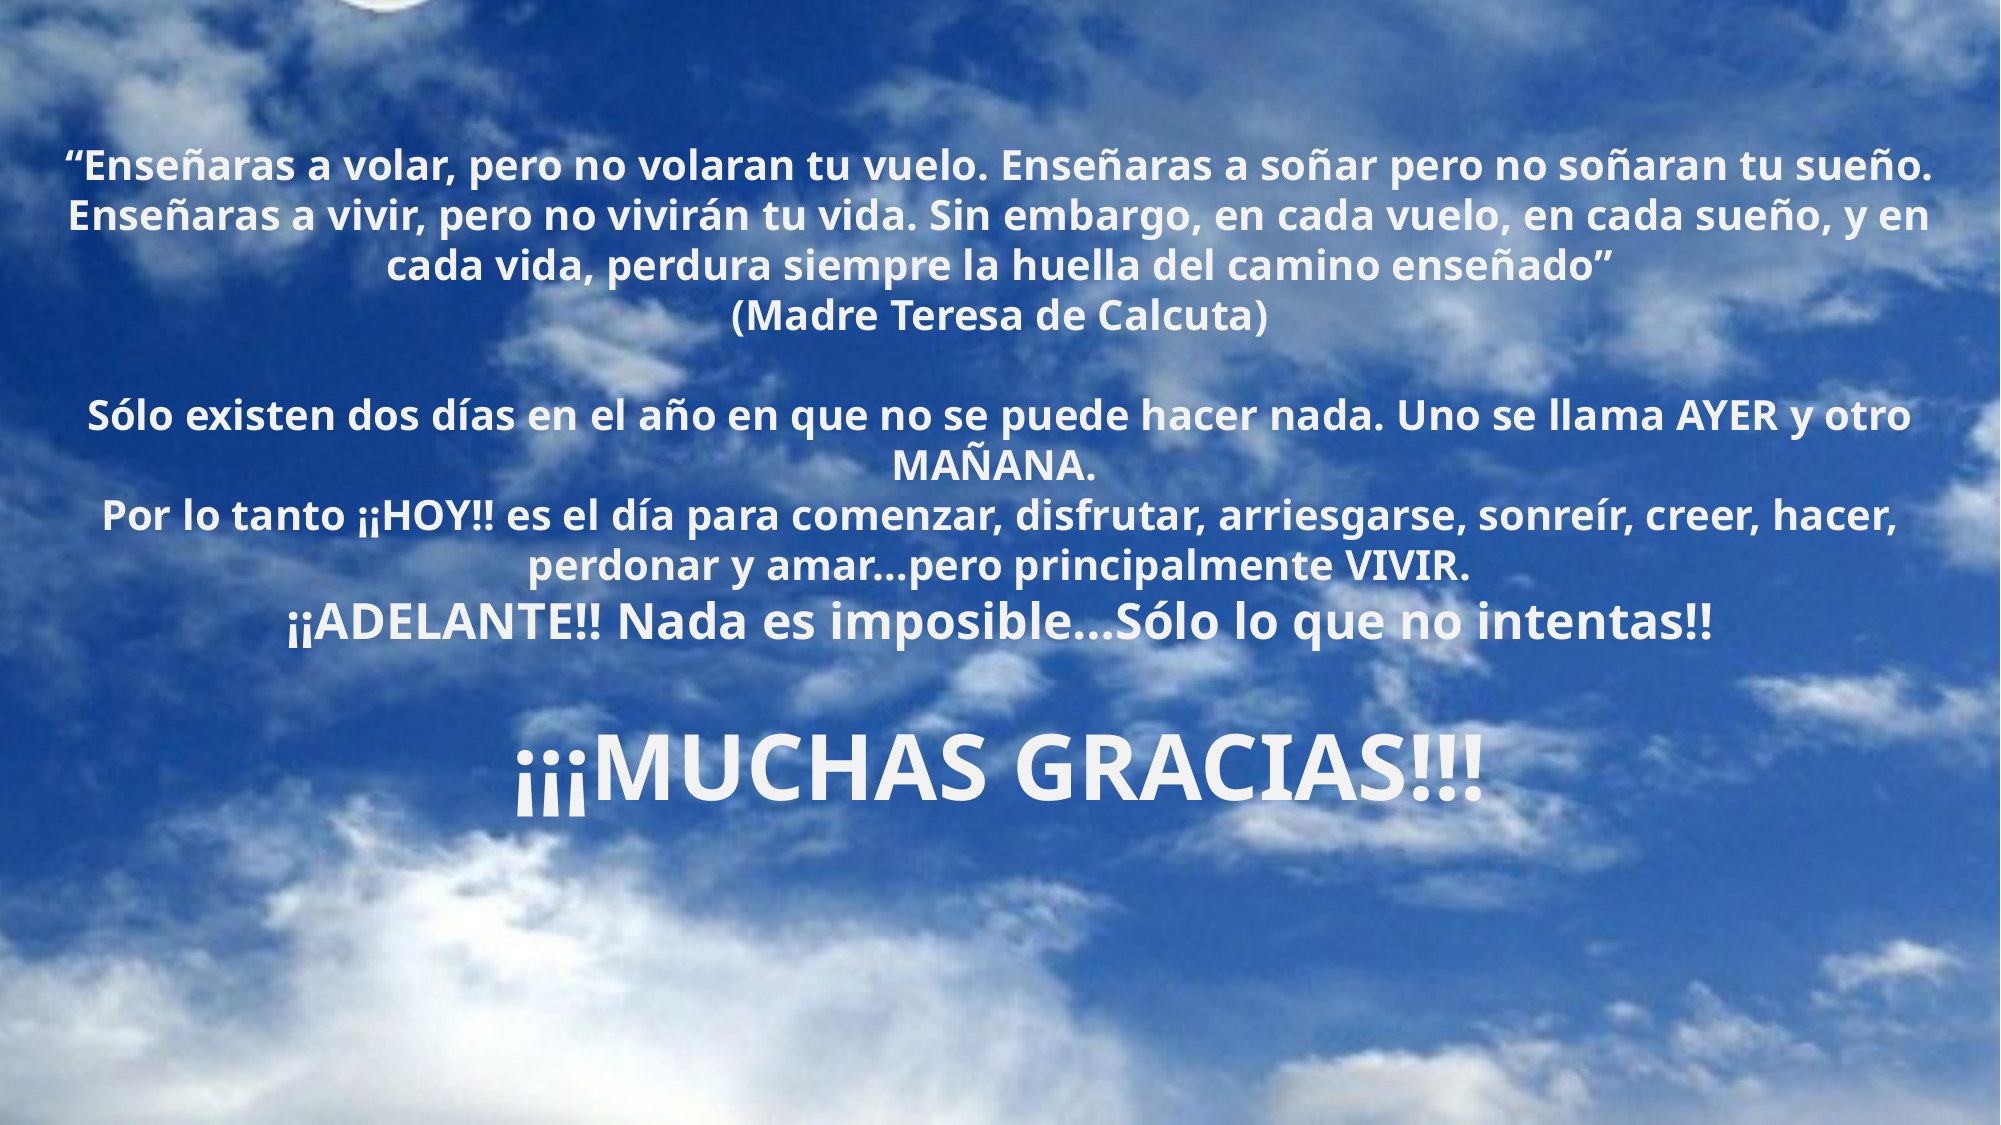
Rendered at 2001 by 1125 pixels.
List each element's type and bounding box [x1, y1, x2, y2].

list [0, 0, 2000, 1125]
